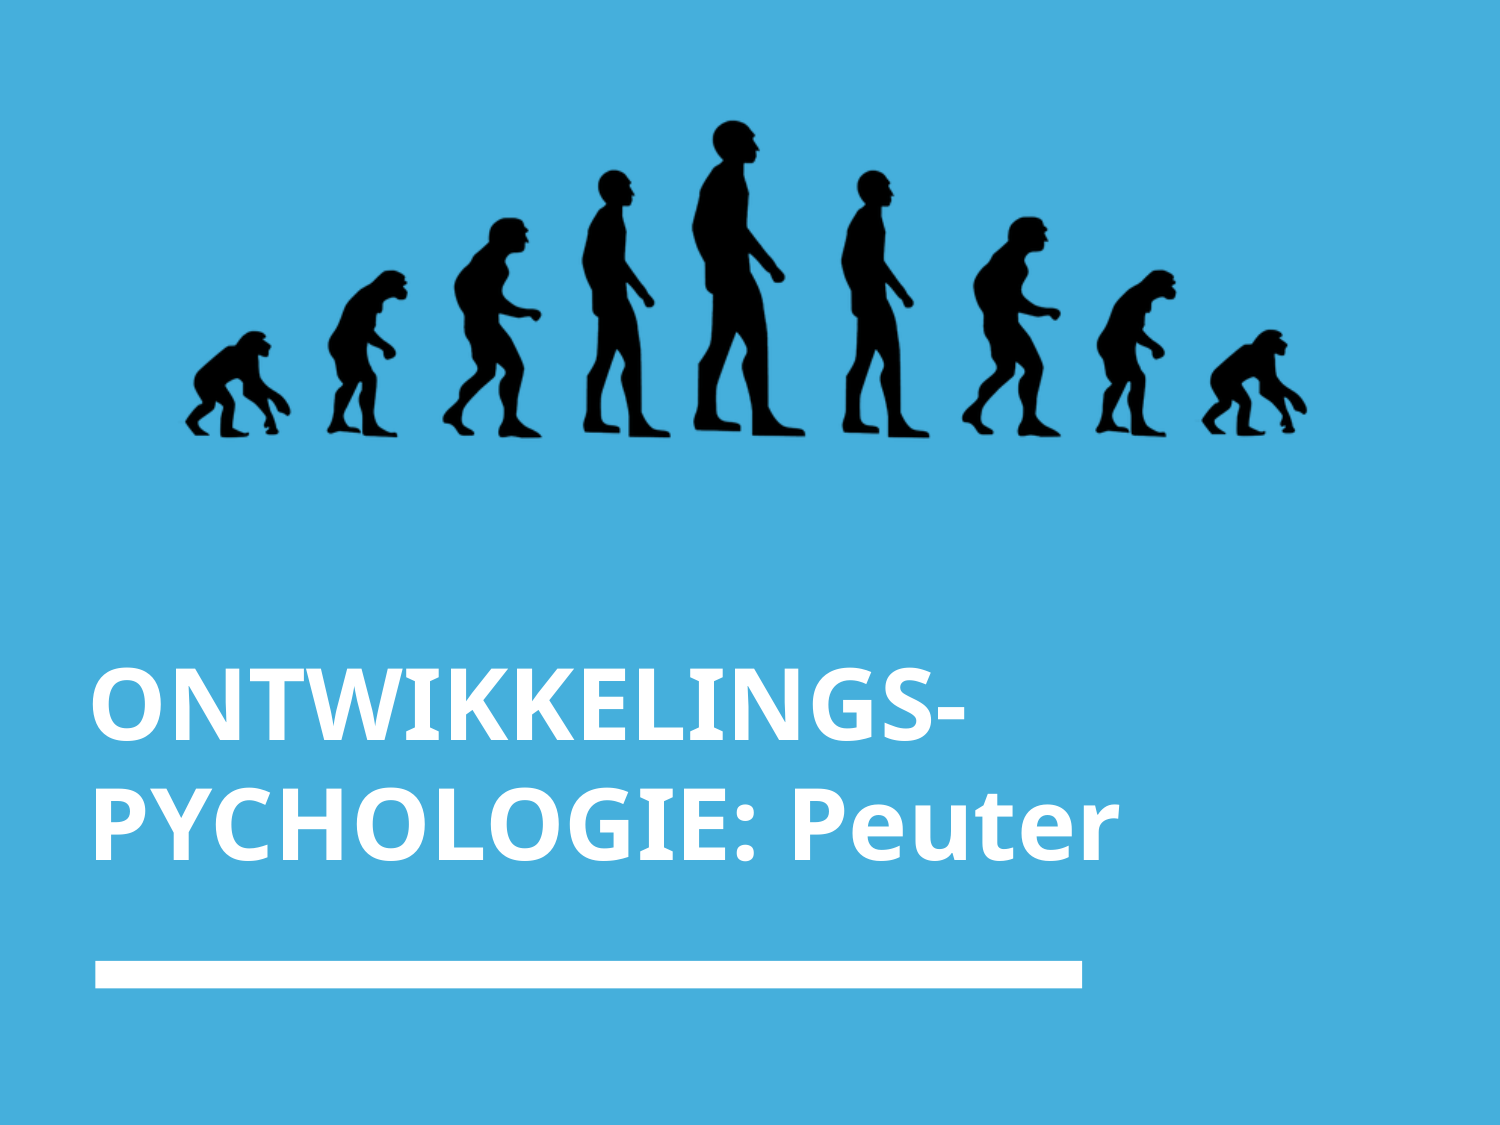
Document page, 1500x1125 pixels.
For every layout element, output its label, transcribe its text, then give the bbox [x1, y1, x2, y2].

picture [24, 24, 1476, 489]
title ONTWIKKELINGS- PYCHOLOGIE: Peuter [72, 634, 1435, 896]
